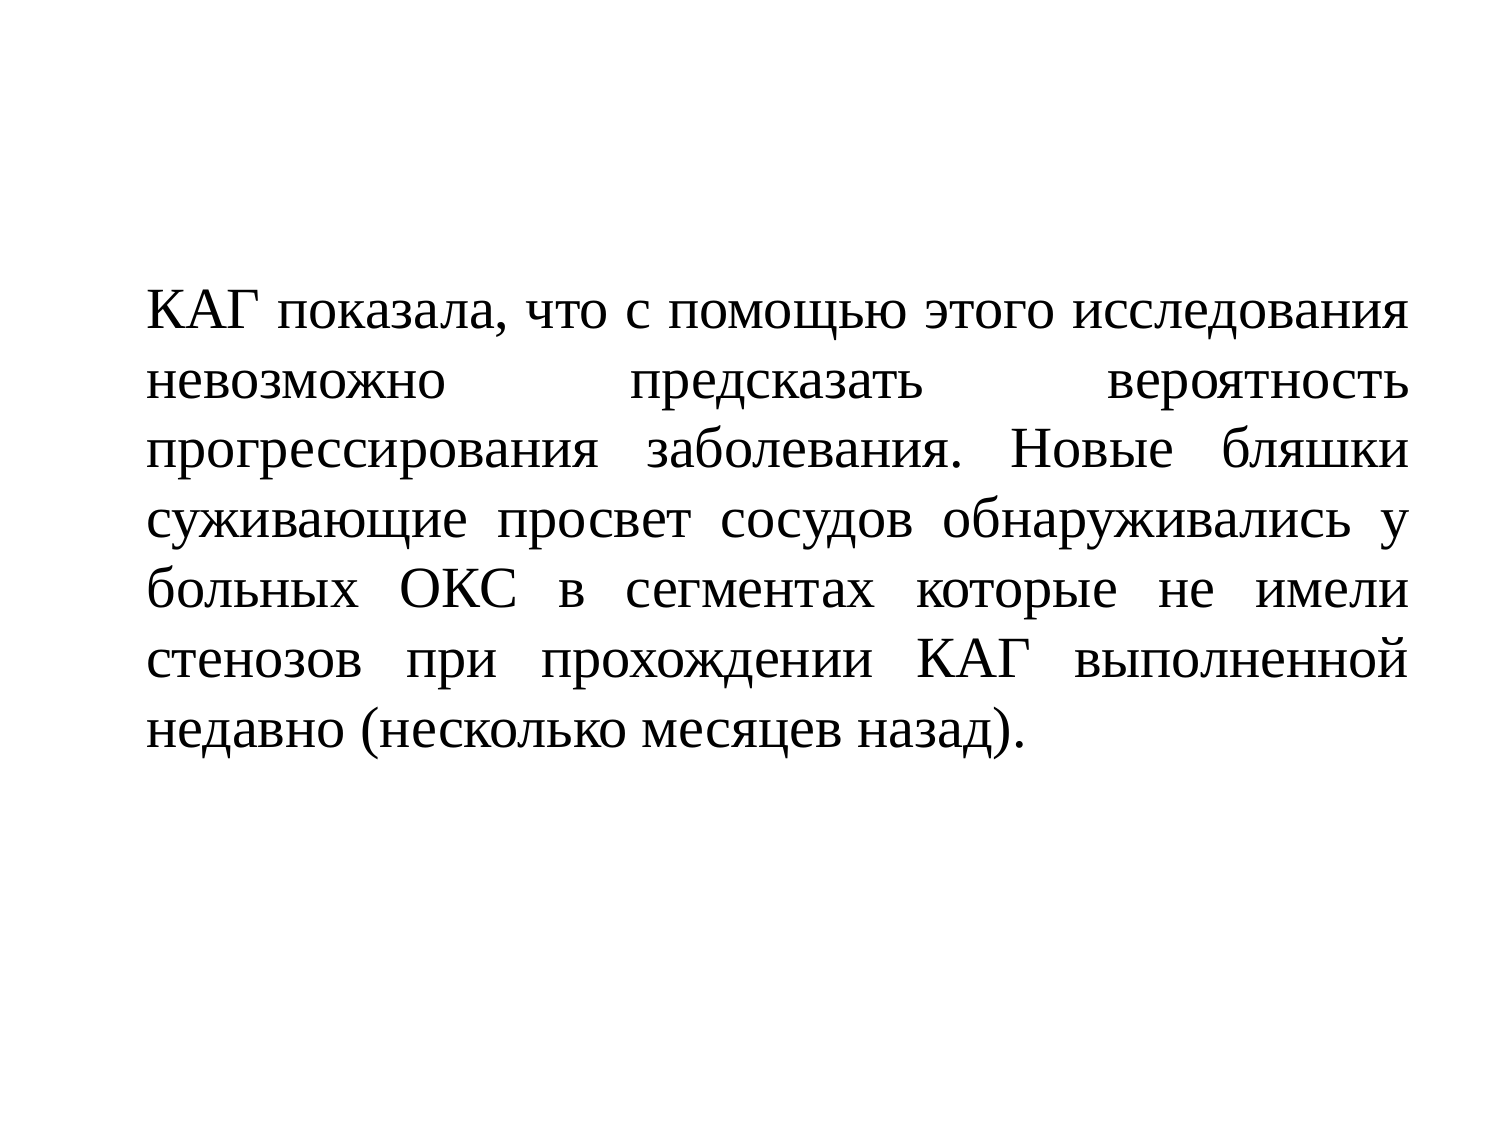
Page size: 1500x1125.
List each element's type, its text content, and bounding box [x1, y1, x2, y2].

list КАГ показала, что с помощью этого исследования невозможно предсказать вероятность прогрессирования заболевания. Новые бляшки суживающие просвет сосудов обнаруживались у больных ОКС в сегментах которые не имели стенозов при прохождении КАГ выполненной недавно (несколько месяцев назад). [75, 262, 1425, 1005]
